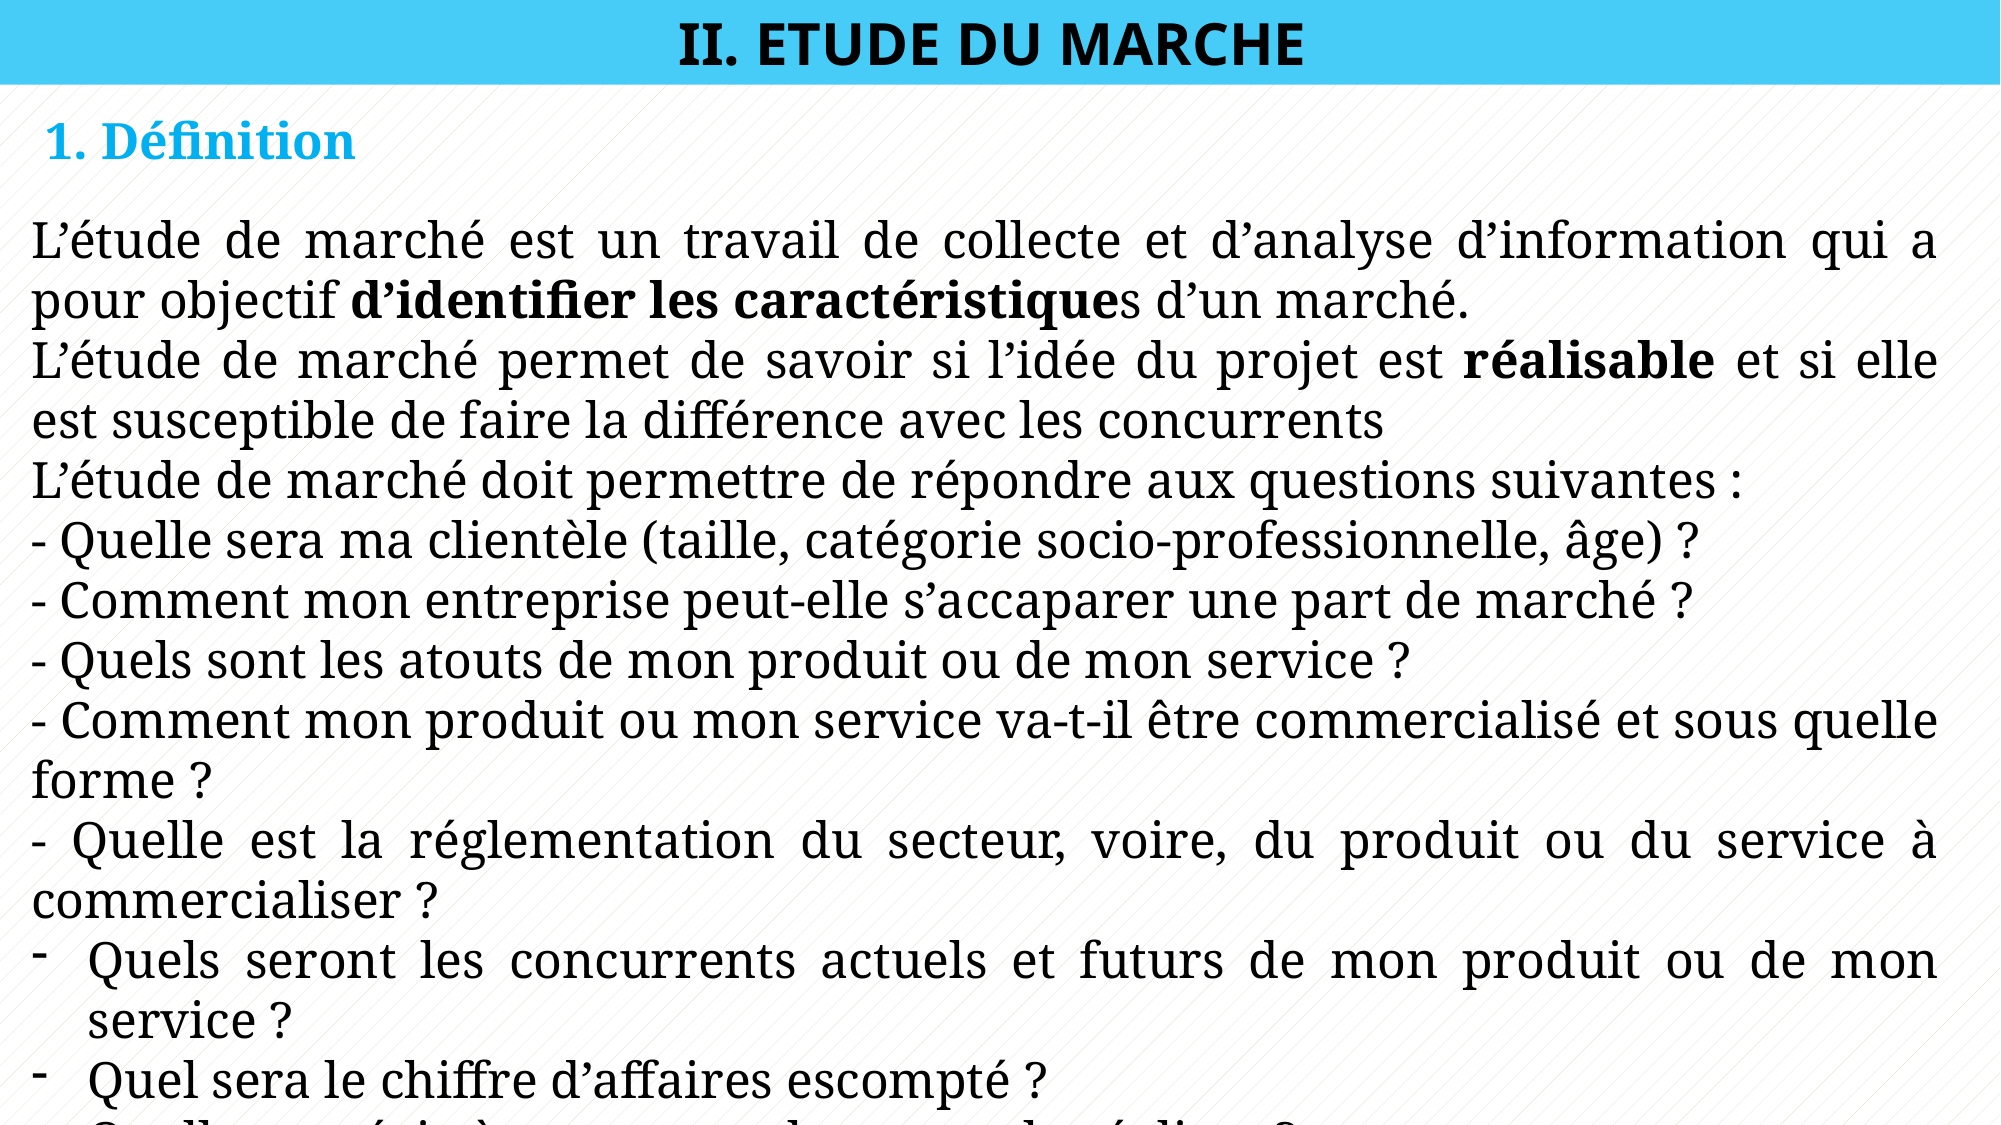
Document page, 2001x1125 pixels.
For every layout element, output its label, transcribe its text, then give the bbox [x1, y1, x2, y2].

text_box L’étude de marché est un travail de collecte et d’analyse d’information qui a pour objectif d’identifier les caractéristiques d’un marché. L’étude de marché permet de savoir si l’idée du projet est réalisable et si elle est susceptible de faire la différence avec les concurrents L’étude de marché doit permettre de répondre aux questions suivantes : - Quelle sera ma clientèle (taille, catégorie socio-professionnelle, âge) ? - Comment mon entreprise peut-elle s’accaparer une part de marché ? - Quels sont les atouts de mon produit ou de mon service ? - Comment mon produit ou mon service va-t-il être commercialisé et sous quelle forme ? - Quelle est la réglementation du secteur, voire, du produit ou du service à commercialiser ? Quels seront les concurrents actuels et futurs de mon produit ou de mon service ? Quel sera le chiffre d’affaires escompté ? Quelle stratégie à mettre en place pour le réaliser ? Quels sont les moyens humains et matériels à mettre en œuvre pour réaliser le chiffre d’affaire ? [16, 201, 1955, 1125]
slide_number 7 [1553, 1058, 1816, 1125]
text_box II. ETUDE DU MARCHE [0, 0, 2000, 85]
text_box 1. Définition [31, 102, 515, 178]
